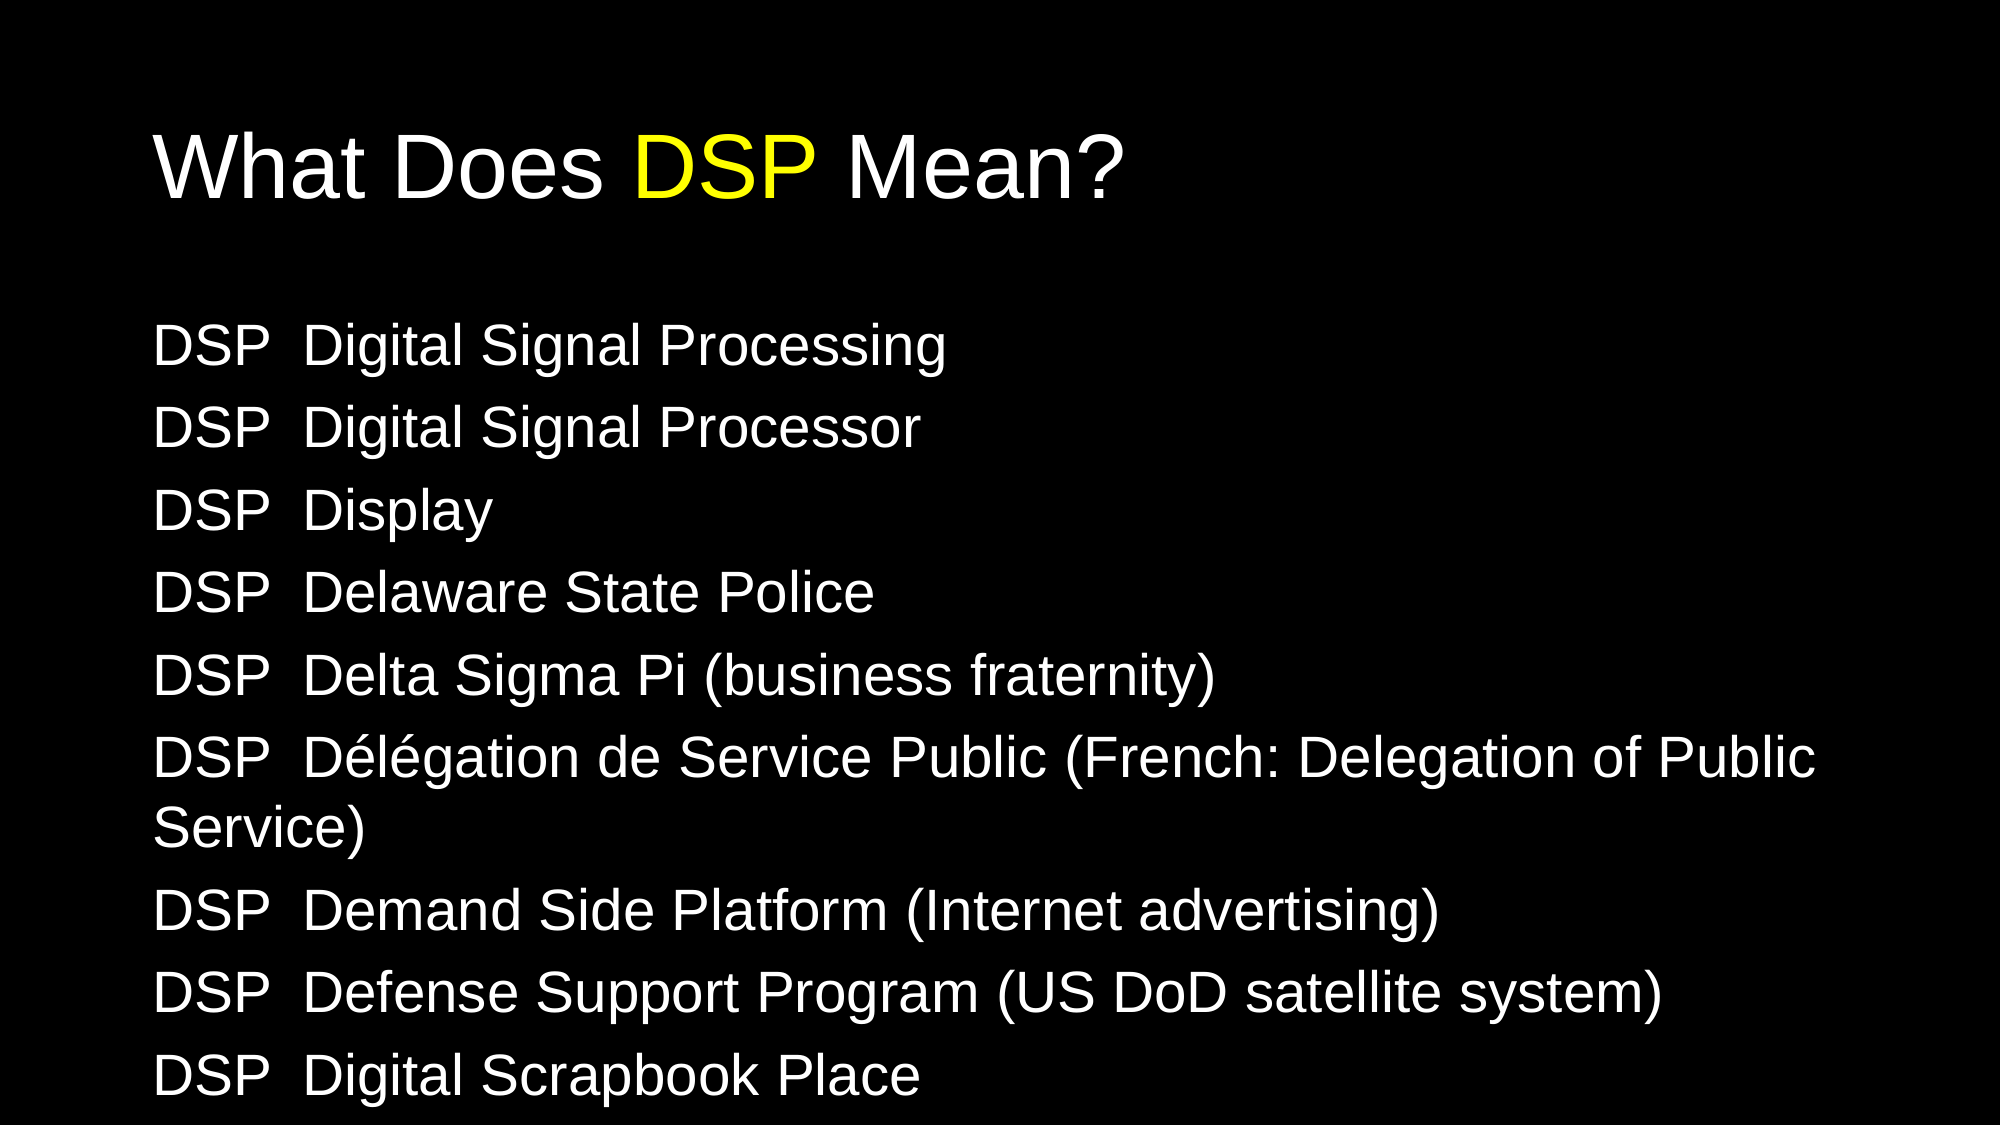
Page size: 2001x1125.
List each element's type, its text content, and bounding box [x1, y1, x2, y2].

list DSP Digital Signal Processing DSP Digital Signal Processor DSP Display DSP Delaware State Police DSP Delta Sigma Pi (business fraternity) DSP Délégation de Service Public (French: Delegation of Public Service) DSP Demand Side Platform (Internet advertising) DSP Defense Support Program (US DoD satellite system) DSP Digital Scrapbook Place DSP Darksydephil (gaming) DSP Digital Sound Processing DSP Disability Support Pension DSP Discrepancy DSP Duplex Speaker Phone DSP Differential Signal Processing (semiconductors) DSP Dynamic Shift Program (Audi) DSP Disabled Students Program DSP Developer Studio Project (Microsoft file extension) DSP Domain Specific Part DSP Delivery Service Partner (various companies) DSP Democratic Left Party (Turkey) DSP Deputy Superintendent of Police DSP Data Services Platform DSP Display Support Protocol DSP Dainippon Sumitomo Pharma (Japan) DSP Developer Service Plans DSP Document Storage Processor DSP Digital Sound Package DSP Dynamic Studio Professional Module DSP Dynamic Shift Program DSP Drive Slave Present DSP Disable Saving Parameters DSP Down Stream Physical DSP Digital Studio Picture DSP Display Parameters DSP Data Stream Protocol DSP Display System Protocol DSP Developer Studio Project DSP Display Select Panel DSP Data Security Professional DSP Driver Safety Program (various locations) DSP Depository Services Program DSP Democratic Socialist Party (Australia) DSP Desmoplakin DSP D Street Prepared (Sports Car Club of America) DSP Dispute Settlement Procedure (World Trade Organization) DSP Delta Sigma Phi (fraternity) DSP Demokratik Sol Parti (Turkish: Democratic Left Party) DSP Division of Special Programs (various schools) DSP Defense Standardization Program DSP Disodium Phosphate DSP Directory System Protocol DSP Du Sol au Plafond (French painting company) DSP Dalton Strategic Partnership (investment management firm) DSP Data Solutions Provider DSP Distribution Point DSP Diritti Speciali di Prelievo (Italia: Special Drawing Rights; currency) DSP Directeur des Services Pénitentiaires (French: Director of Prison Services) DSP Designated Suppliers Program DSP Durgapur Steel Plant (India) DSP Dentin Sialoprotein DSP Detailed Scheduling and Planning DSP Dubai Strategic Plan (Dubai, United Arab Emirates) DSP Delley Semences et Plantes (French: Delley Seeds and Plants; Switzerland) DSP Dipartimento di Studi Politici (Italian: Department of Political Studies) DSP Data Source Plugin DSP Digital Service Provider DSP Distinguished Speakers Program DSP Dominant Social Paradigm DSP Defense Satellite Program (US DoD) DSP Devon Structure Plan (UK) DSP Decessit Sine Prole (Latin: Died Without Issue) DSP Diversity Scholarship Program (National Trust for Historic Preservation) DSP Digital System Processor DSP Deep Space Probe DSP Dye Sublimation Printing DSP Diastasis Symphysis Pubis DSP Delivery Service Pack DSP Display System Protocol (packet switching) DSP Day Shift Problem DSP Developer Service Provider DSP Decision Support Package DSP Discovery Solutions Practice (LeClairRyan) DSP Decentralization Support Programme (Pakistan) DSP Direct Service Professional (social service) DSP Disfunción del Suelo Pélvico (Spanish: Pelvic Floor Dysfunction) DSP Detailed Site Plan DSP Digital Speckle-Pattern Interferometry DSP Demand Supply Planning (various companies) DSP Drill Sergeant Program DSP Department of State Proforma (International Traffic In Arms Regulation) DSP Document Services for Printing DSP Director's Special DSP Direct Stock Plans DSP Departure Sequencing Program DSP Dilute Sulfuric Peroxide (dilute sulfuric acid and hydrogen peroxide mixture) DSP Dossier de Soins Personnalisé (French: Custom Care Kit) DSP Dual Slant Pole (telecommunications) DSP Dall'Olmo Sport Passion (French automobile racing) DSP Dawnshroud Peaks (Everquest game) DSP Diplomatic Service Procedure (UK) DSP Dalit Solidarity Peoples (human rights group) DSP Dynamic Support Program (IBM) DSP Daughters of Saint Paul (religious community) DSP Distinguished Service Professorship DSP Double Side Polishing (wafer, glass, metal) DSP Direct Support Platoon (US Army) DSP Document Stratégique Pays (French: Country Strategy Paper) DSP Digital Signal Protocol DSP Drshnaps Productions (webcomic database) DSP Design Specification Package DSP District Superintendent Police DSP Designated Stock Point DSP Drift Start Position DSP Defense Sourcing Portfolio (est. 2008; US DoD) DSP Decompression Sickness Panel DSP Donor Submission Portal (US Pharmacopeial Convention) DSP Division of the State Police DSP Designated Sender Protocol (email) DSP Disaster Support Package (FEMA) DSP Distributed Staff Program DSP Dell Service Provide DSP Dessertspoon/Dessertspoonful DSP Dealer Service Portal DSP Depot Spare Parts DSP Distribution Software Publishers DSP Dedicated Sub-Path DSP Depot Storage Point DSP Dual Screen Playstation (Nintendo DS emulator) DSP Daikin Synchronised Power (Daikin Air Conditioners) DSP Digital Signature Signing Process DSP Department of Student Preparation (University of Texas at San Antonio) DSP Design Services Procedures DSP Dialogue Social dans les Postes (French: Social Dialogue in the Post) DSP DoD (Department of Defense) Standardized Profile (US DoD) DSP Devon and Somerset Police DSP Defensive System Panel (US DoD) [137, 299, 1863, 1014]
text_box [0, 0, 2000, 278]
title What Does DSP Mean? [137, 59, 1863, 278]
